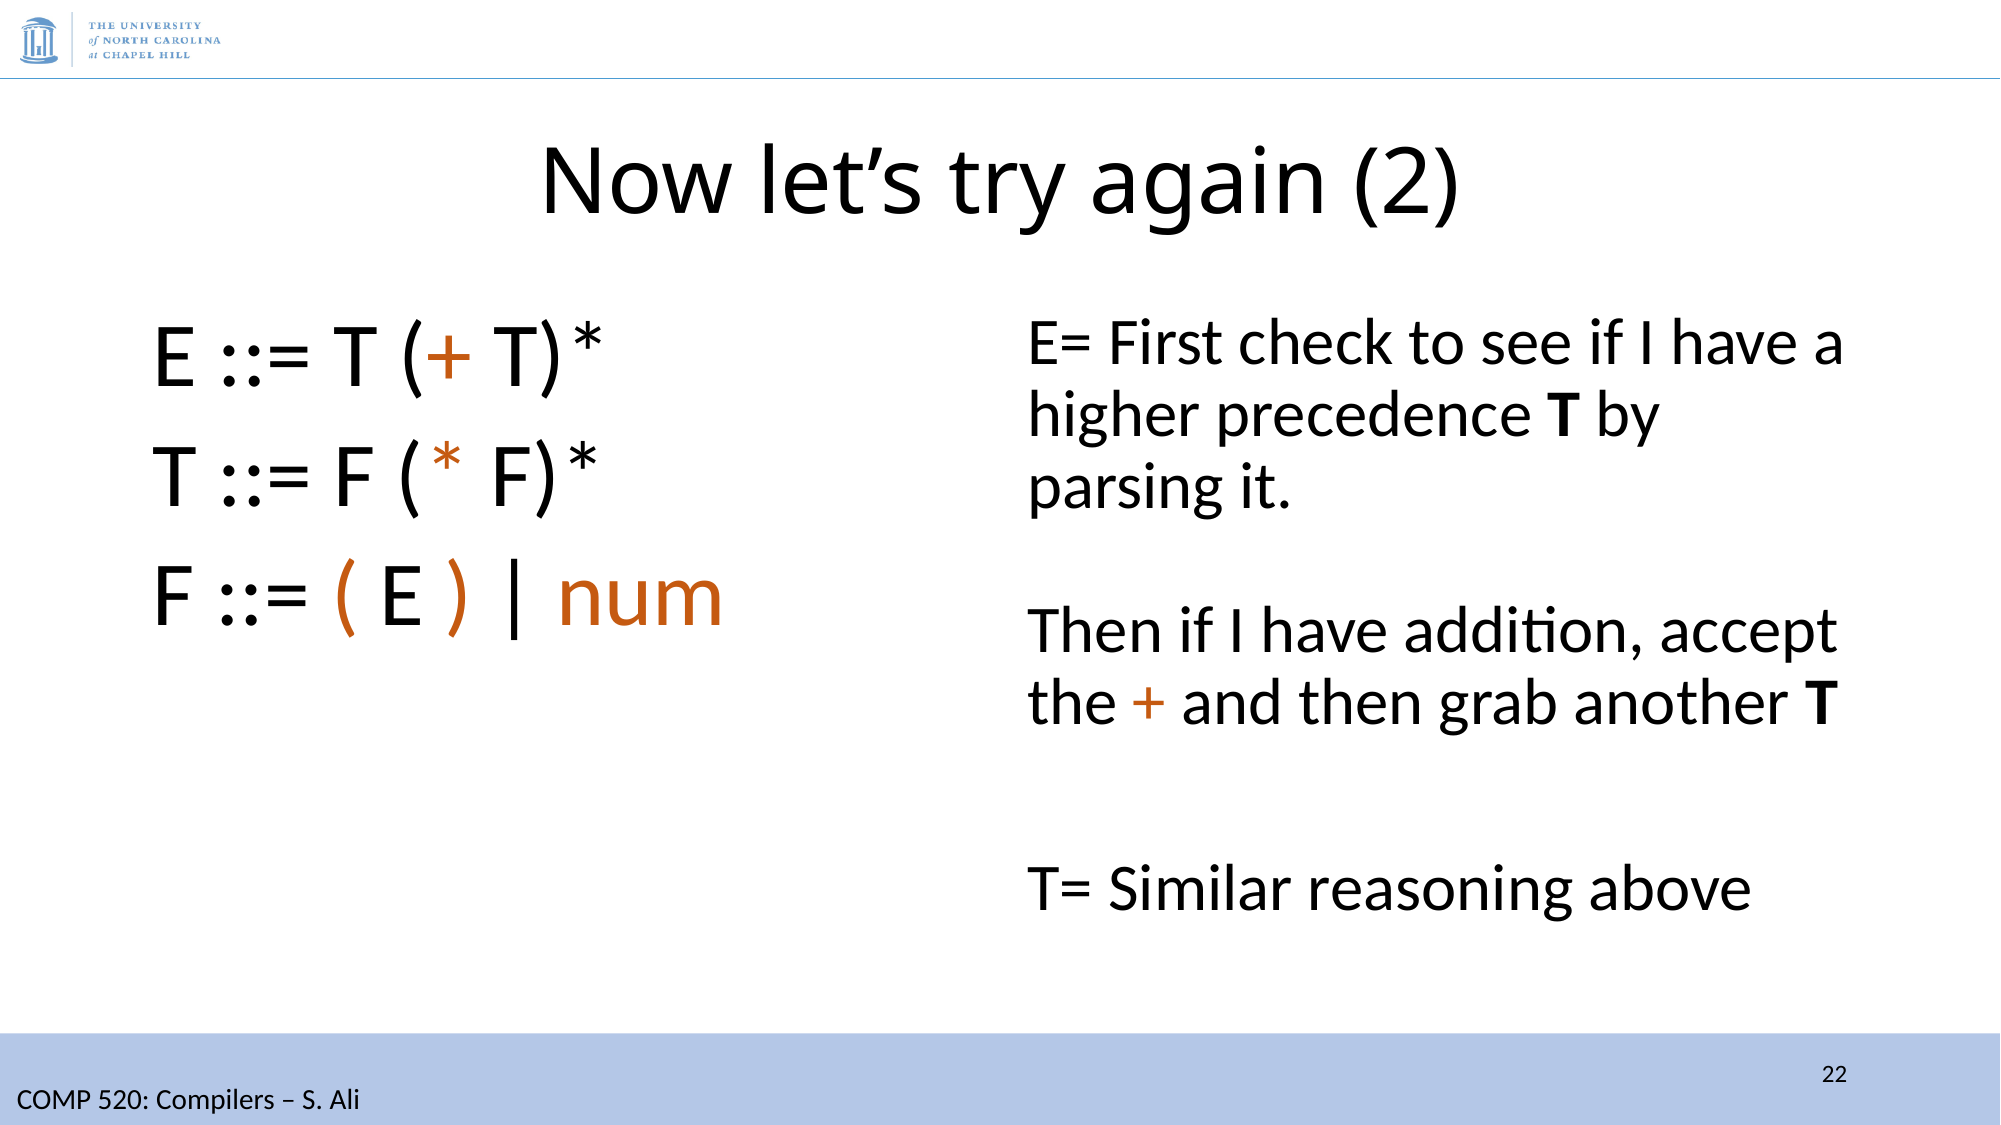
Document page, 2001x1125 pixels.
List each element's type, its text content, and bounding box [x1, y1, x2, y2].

list E ::= T (+ T)* T ::= F (* F)* F ::= ( E ) | num [137, 299, 988, 1014]
title Now let’s try again (2) [137, 89, 1863, 278]
picture [16, 12, 228, 67]
text_box COMP 520: Compilers – S. Ali [2, 1072, 376, 1123]
slide_number 22 [1412, 1042, 1863, 1103]
text_box [0, 1032, 2000, 1125]
list E= First check to see if I have a higher precedence T by parsing it. Then if I have addition, accept the + and then grab another T T= Similar reasoning above [1012, 299, 1863, 1014]
